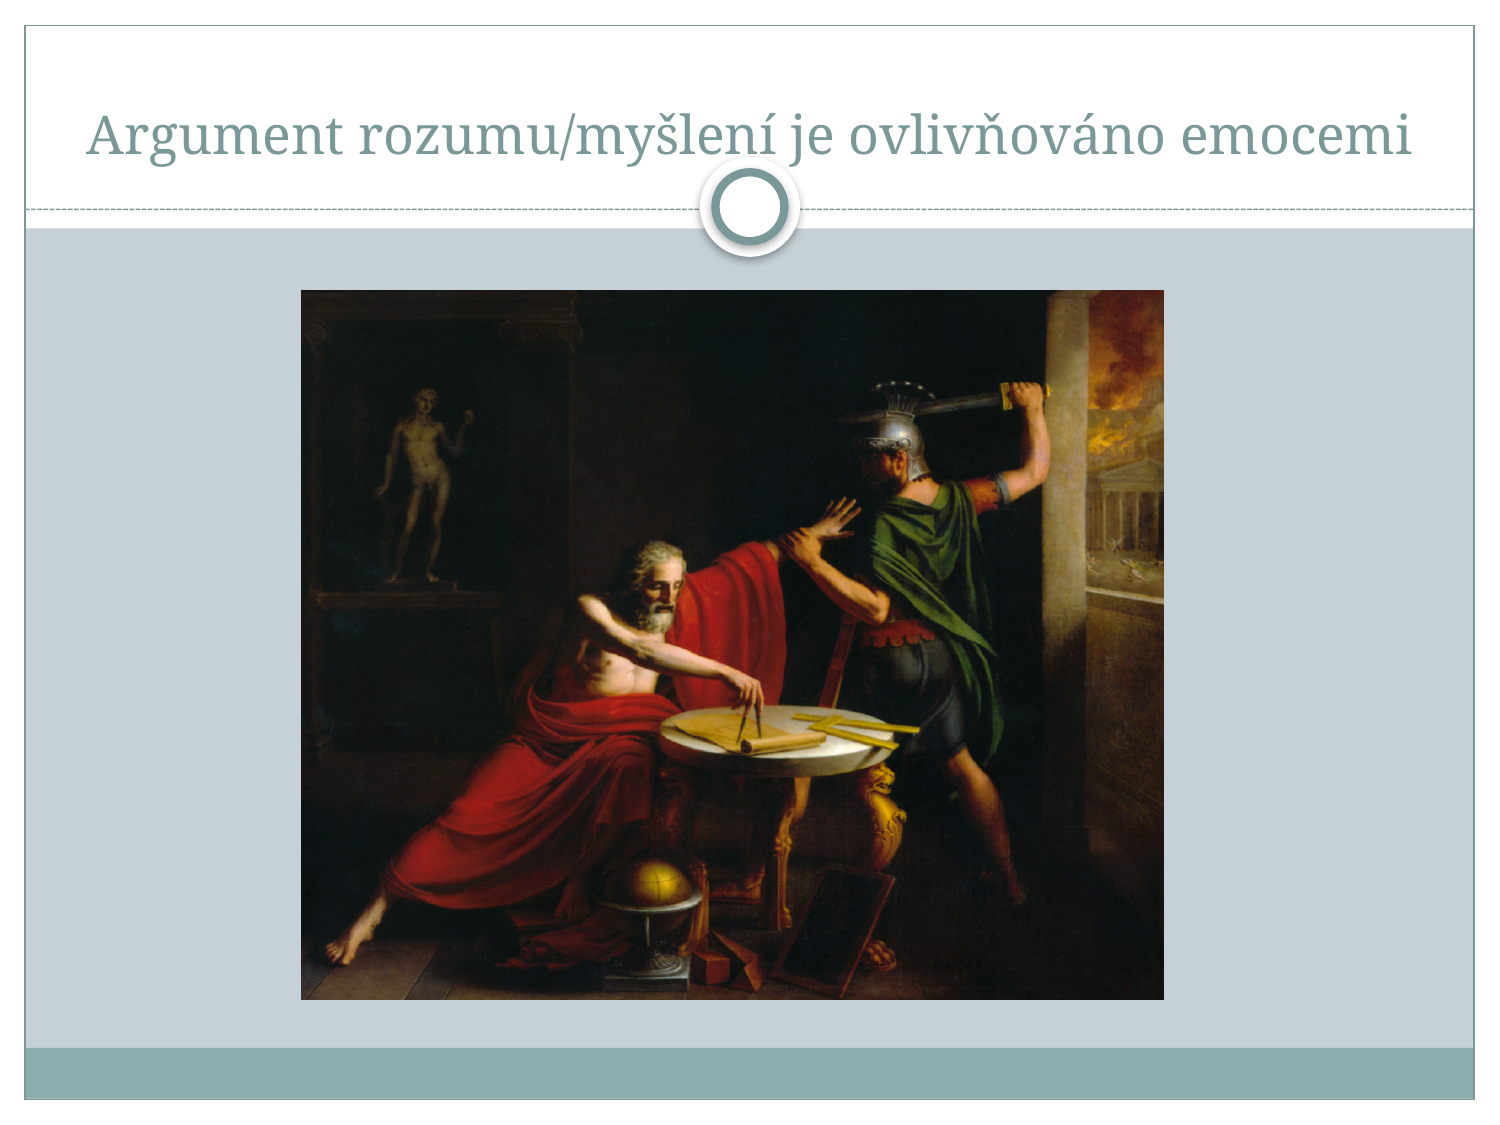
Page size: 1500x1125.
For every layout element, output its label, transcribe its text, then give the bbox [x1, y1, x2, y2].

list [300, 290, 1164, 1000]
title Argument rozumu/myšlení je ovlivňováno emocemi [49, 37, 1450, 173]
